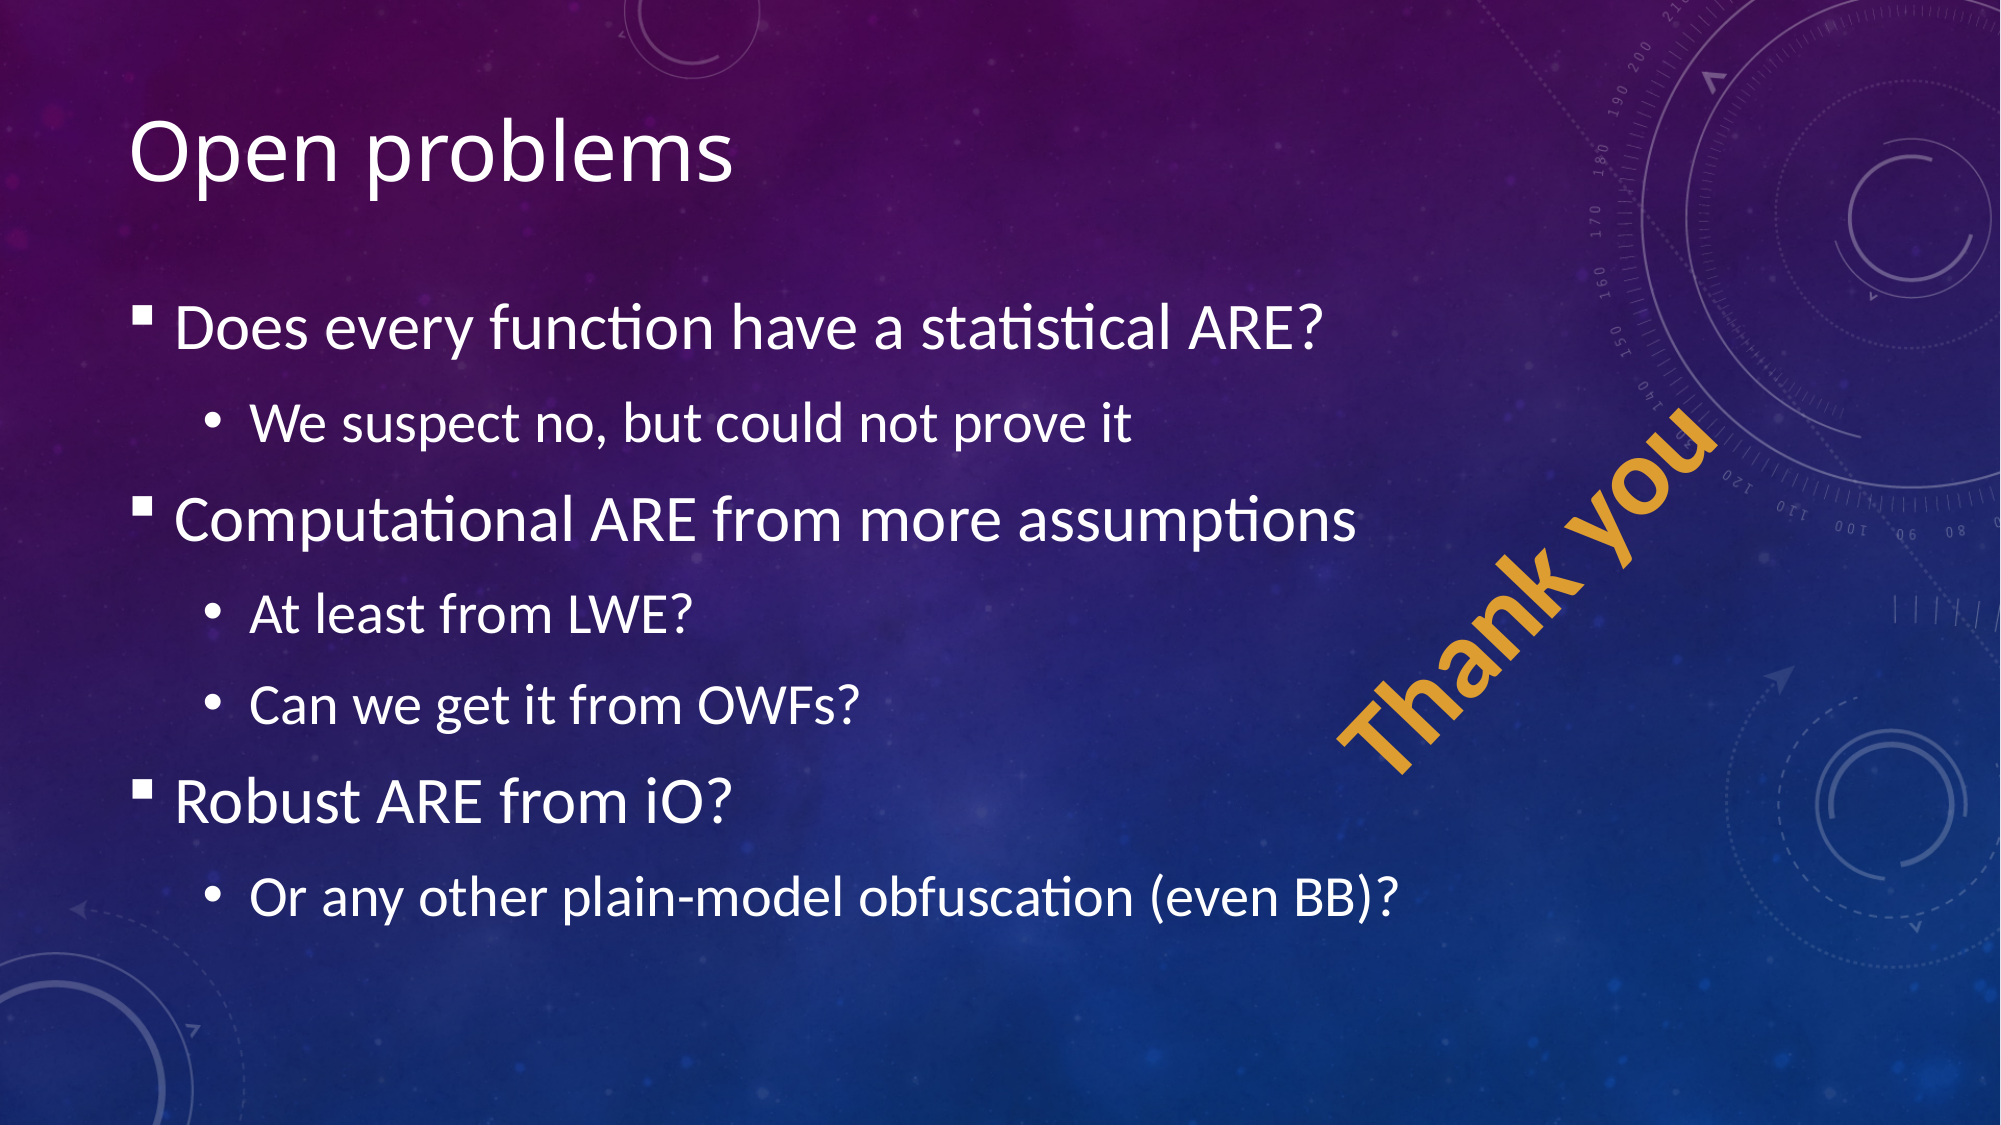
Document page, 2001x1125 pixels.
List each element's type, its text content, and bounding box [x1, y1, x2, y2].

picture [0, 0, 2001, 1125]
text_box Thank you [1291, 346, 1755, 822]
title Open problems [112, 51, 1911, 245]
list Does every function have a statistical ARE? We suspect no, but could not prove it Computational ARE from more assumptions At least from LWE? Can we get it from OWFs? Robust ARE from iO? Or any other plain-model obfuscation (even BB)? [112, 275, 1911, 1004]
